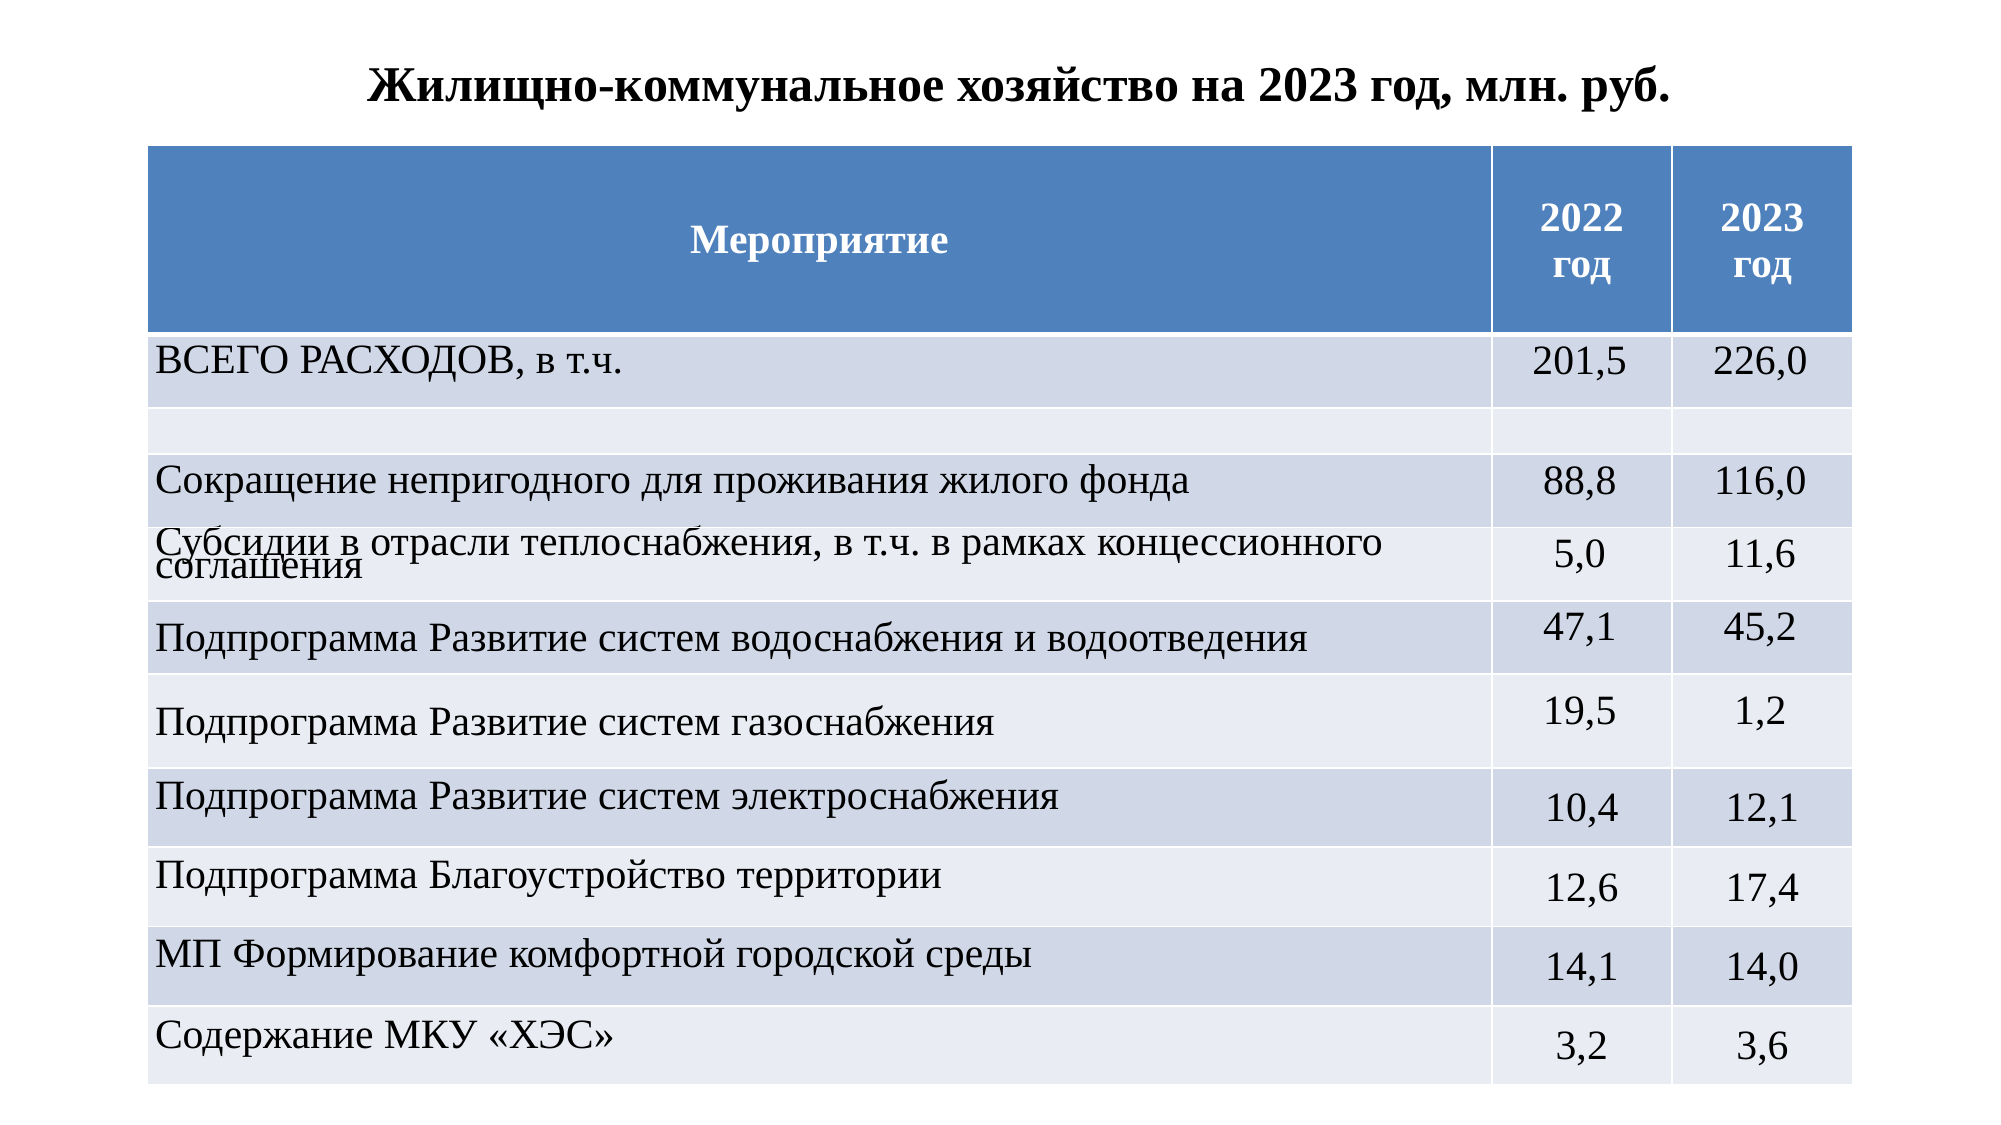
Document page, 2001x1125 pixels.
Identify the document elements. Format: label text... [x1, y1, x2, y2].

title Жилищно-коммунальное хозяйство на 2023 год, млн. руб. [118, 36, 1919, 126]
table_cell 12,6 [1493, 848, 1671, 926]
table_cell 14,0 [1673, 927, 1852, 1005]
table_header 2022 год [1493, 146, 1671, 332]
table_cell 3,2 [1493, 1007, 1671, 1084]
table_cell 12,1 [1673, 769, 1852, 846]
table_cell 10,4 [1493, 769, 1671, 846]
table_cell Сокращение непригодного для проживания жилого фонда [148, 455, 1491, 527]
table_cell 17,4 [1673, 848, 1852, 926]
table_cell 19,5 [1493, 675, 1671, 767]
table_cell 88,8 [1493, 455, 1671, 527]
table_cell [1493, 409, 1671, 453]
table_cell Подпрограмма Развитие систем электроснабжения [148, 769, 1491, 846]
table_header 2023 год [1673, 146, 1852, 332]
table_cell Подпрограмма Развитие систем газоснабжения [148, 675, 1491, 767]
table_cell 11,6 [1673, 528, 1852, 600]
table_cell ВСЕГО РАСХОДОВ, в т.ч. [148, 337, 1491, 407]
table_cell Подпрограмма Благоустройство территории [148, 848, 1491, 926]
table_cell 1,2 [1673, 675, 1852, 767]
table_cell [1673, 409, 1852, 453]
table_cell 201,5 [1493, 337, 1671, 407]
table_cell 14,1 [1493, 927, 1671, 1005]
table_cell 45,2 [1673, 602, 1852, 673]
table_cell 47,1 [1493, 602, 1671, 673]
table_cell 226,0 [1673, 337, 1852, 407]
table_cell МП Формирование комфортной городской среды [148, 927, 1491, 1005]
table_cell 5,0 [1493, 528, 1671, 600]
table_cell 116,0 [1673, 455, 1852, 527]
table_header Мероприятие [148, 146, 1491, 332]
table_cell Субсидии в отрасли теплоснабжения, в т.ч. в рамках концессионного соглашения [148, 528, 1491, 600]
table_cell 3,6 [1673, 1007, 1852, 1084]
table_cell Подпрограмма Развитие систем водоснабжения и водоотведения [148, 602, 1491, 673]
table_cell [148, 409, 1491, 453]
table_cell Содержание МКУ «ХЭС» [148, 1007, 1491, 1084]
